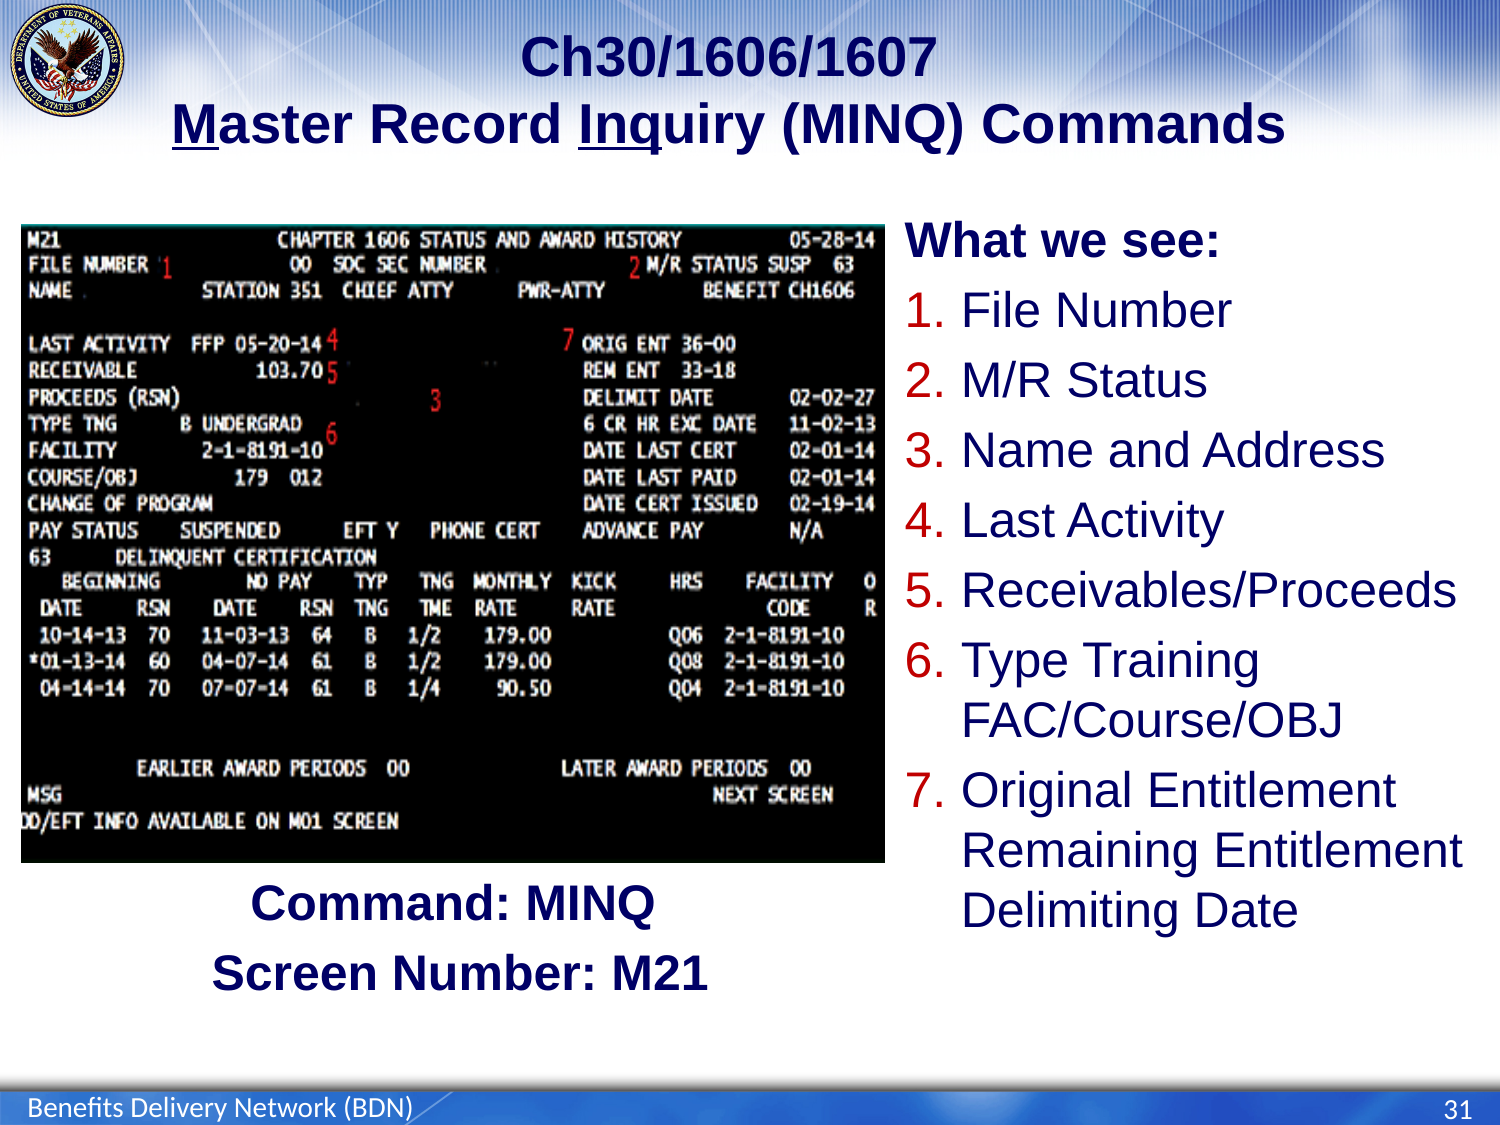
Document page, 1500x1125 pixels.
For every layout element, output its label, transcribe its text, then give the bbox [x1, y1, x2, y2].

title Ch30/1606/1607 Master Record Inquiry (MINQ) Commands [0, 0, 1475, 175]
text_box What we see: File Number M/R Status Name and Address Last Activity Receivables/Proceeds Type Training FAC/Course/OBJ Original Entitlement Remaining Entitlement Delimiting Date [889, 200, 1500, 1063]
footer Benefits Delivery Network (BDN) [12, 1081, 714, 1119]
slide_number 31 [1137, 1083, 1488, 1125]
list Command: MINQ Screen Number: M21 [72, 872, 835, 1013]
picture [0, 0, 1500, 1125]
